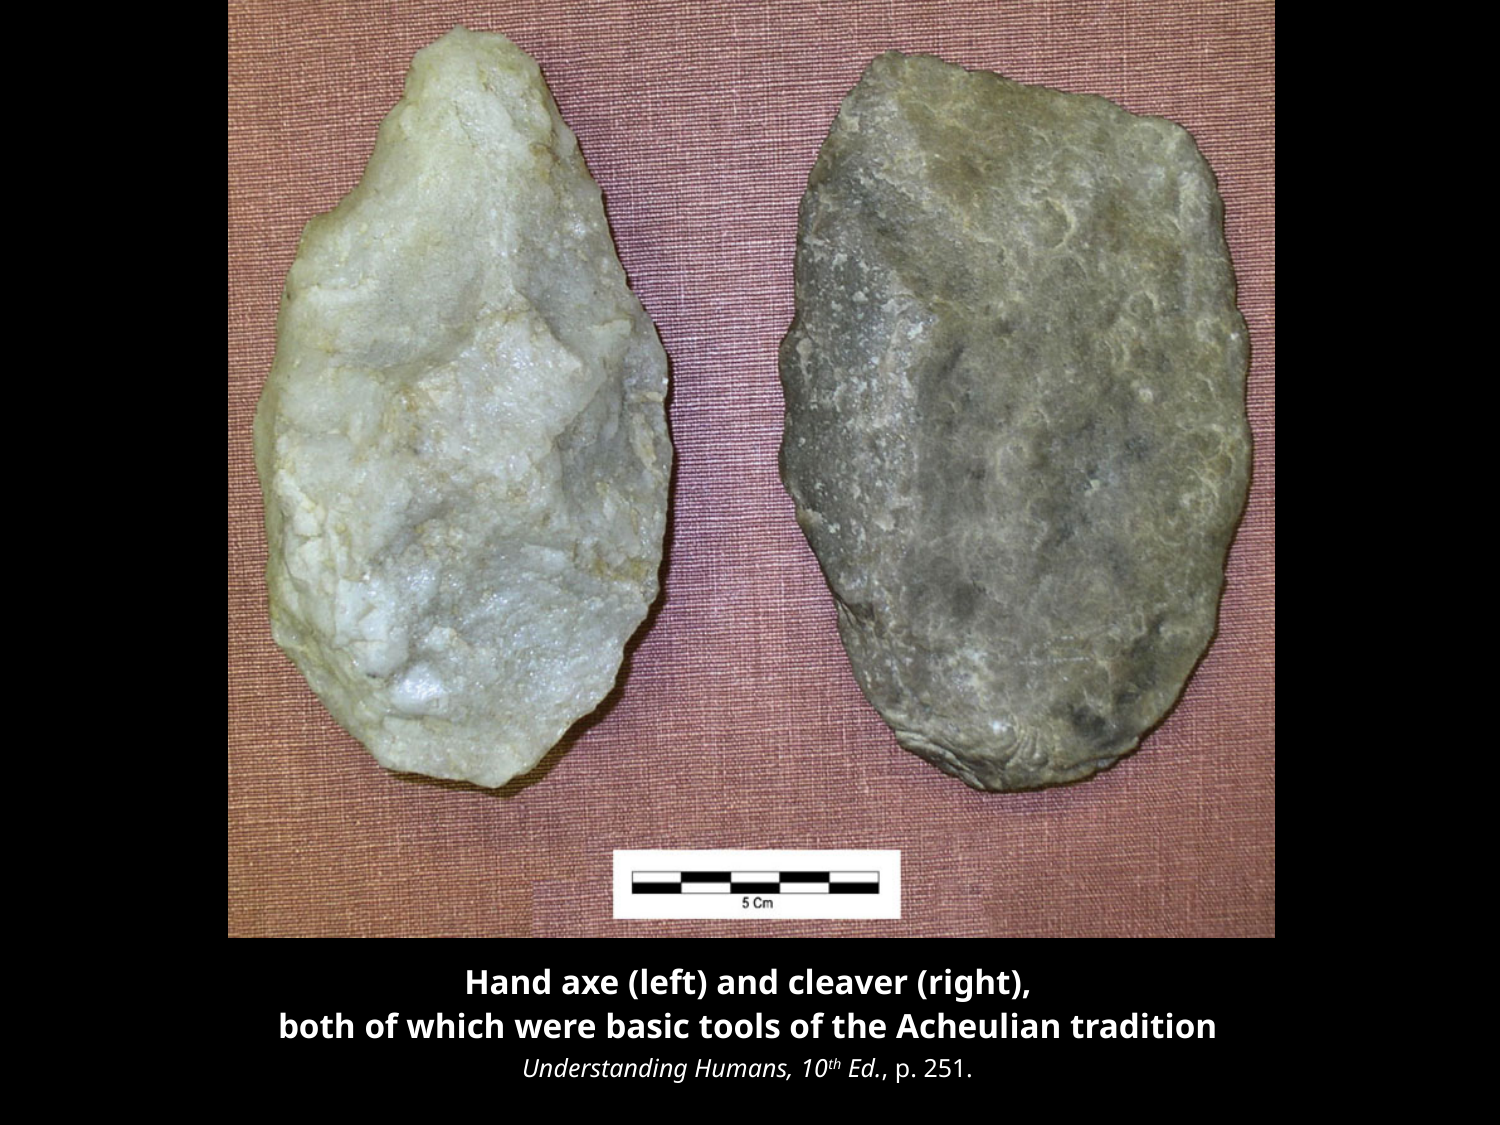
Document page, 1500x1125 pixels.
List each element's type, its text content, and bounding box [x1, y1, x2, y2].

picture [227, 0, 1276, 938]
text_box Understanding Humans, 10th Ed., p. 251. [507, 1053, 989, 1090]
text_box Hand axe (left) and cleaver (right), both of which were basic tools of the Acheulian tradition [263, 949, 1234, 1053]
